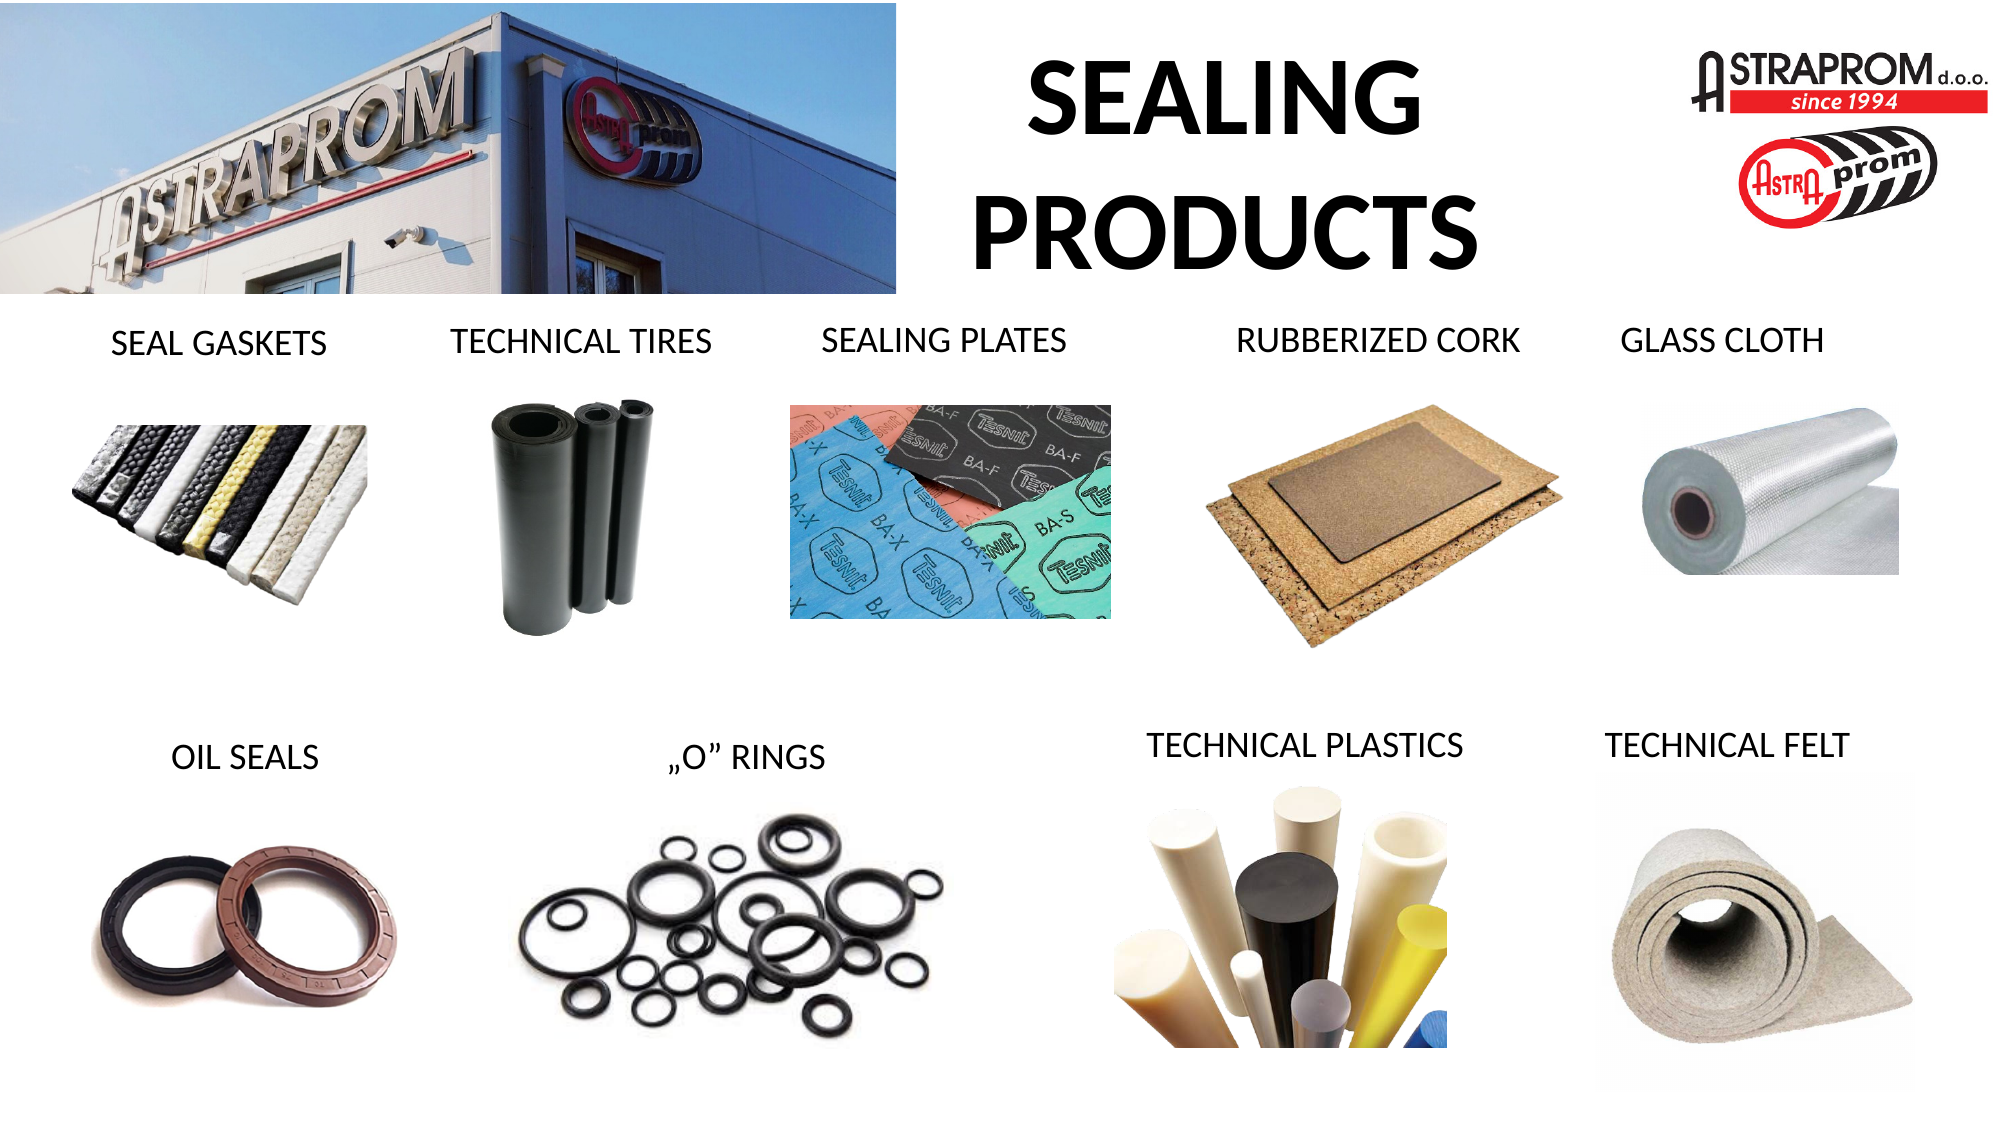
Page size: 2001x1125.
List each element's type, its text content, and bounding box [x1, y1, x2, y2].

text_box TECHNICAL PLASTICS [1131, 712, 1503, 773]
picture [508, 802, 954, 1049]
picture [91, 798, 398, 1048]
text_box OIL SEALS [156, 724, 368, 785]
picture [72, 425, 368, 637]
picture [790, 405, 1111, 619]
picture [1595, 772, 1915, 1093]
text_box SEAL GASKETS [96, 310, 455, 370]
text_box SEALING PRODUCTS [809, 14, 1642, 300]
picture [0, 3, 897, 294]
text_box TECHNICAL TIRES [435, 308, 744, 368]
text_box RUBBERIZED CORK [1221, 307, 1562, 367]
picture [1641, 402, 1899, 575]
picture [1114, 772, 1447, 1048]
text_box SEALING PLATES [806, 307, 1101, 367]
picture [454, 397, 694, 637]
picture [1166, 372, 1566, 672]
picture [1678, 7, 2000, 265]
text_box TECHNICAL FELT [1589, 712, 1899, 773]
text_box GLASS CLOTH [1605, 307, 1935, 367]
text_box „O” RINGS [651, 724, 1030, 785]
